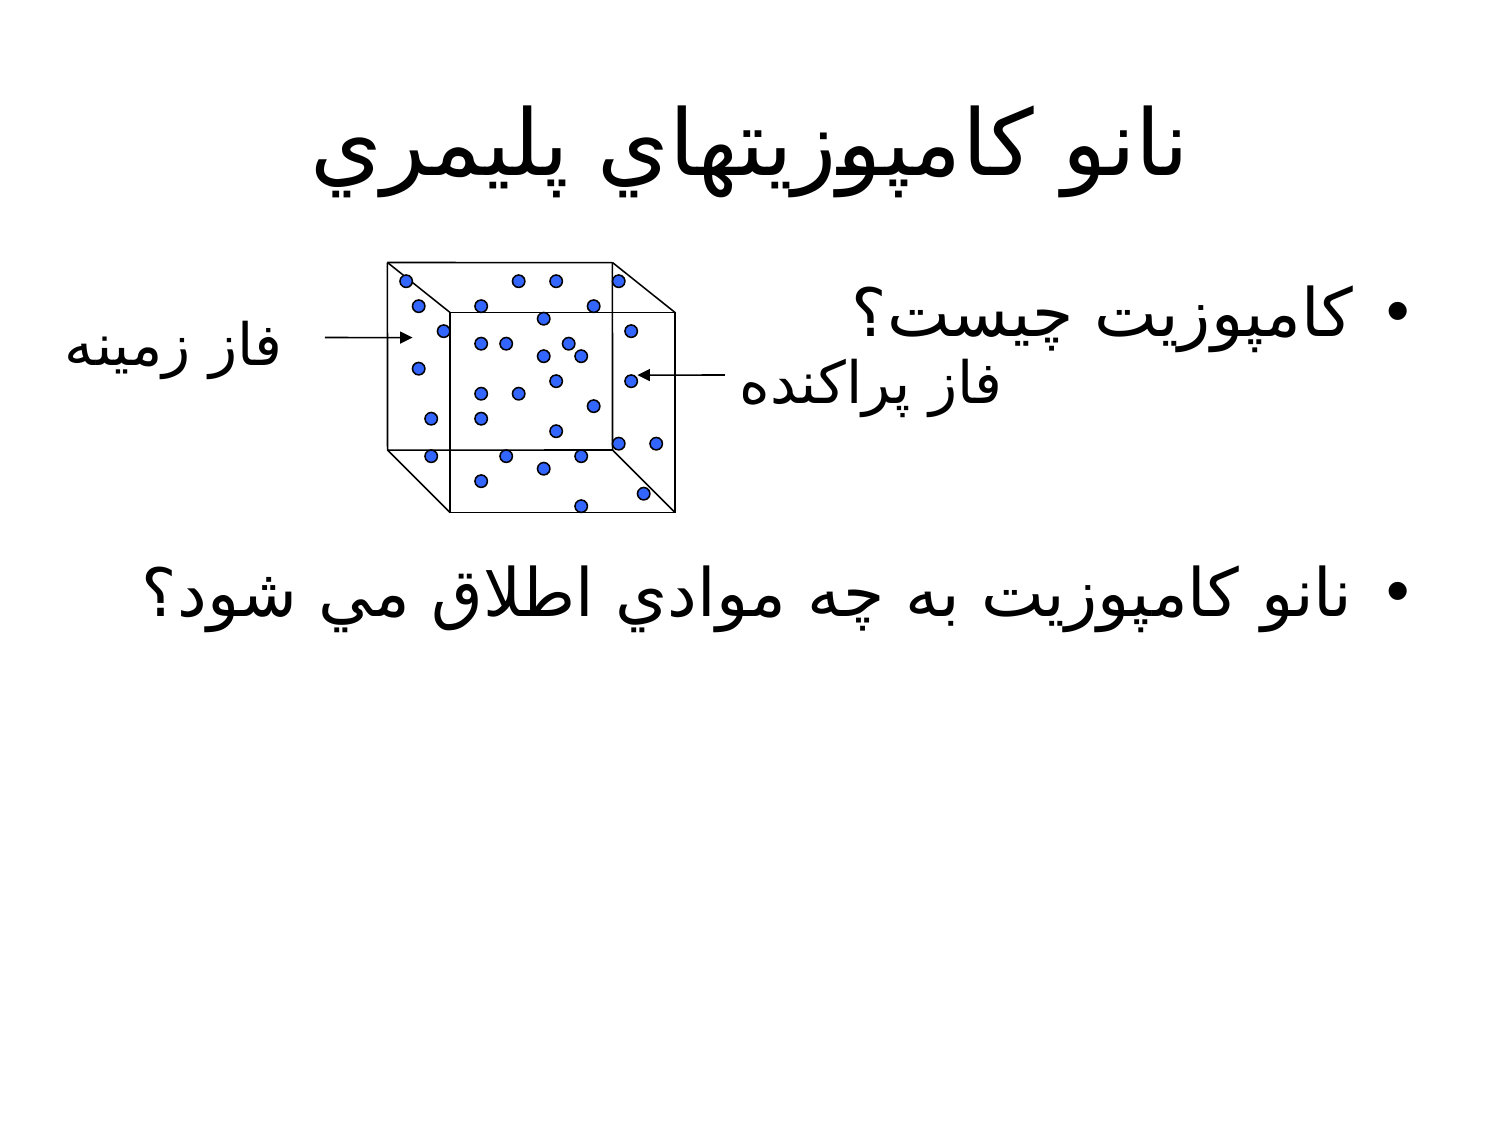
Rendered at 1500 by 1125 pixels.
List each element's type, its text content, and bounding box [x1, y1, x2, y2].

list کامپوزيت چيست؟ نانو کامپوزيت به چه موادي اطلاق مي شود؟ [75, 262, 1425, 1005]
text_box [49, 262, 1113, 513]
title نانو کامپوزيتهاي پليمري [75, 45, 1425, 233]
